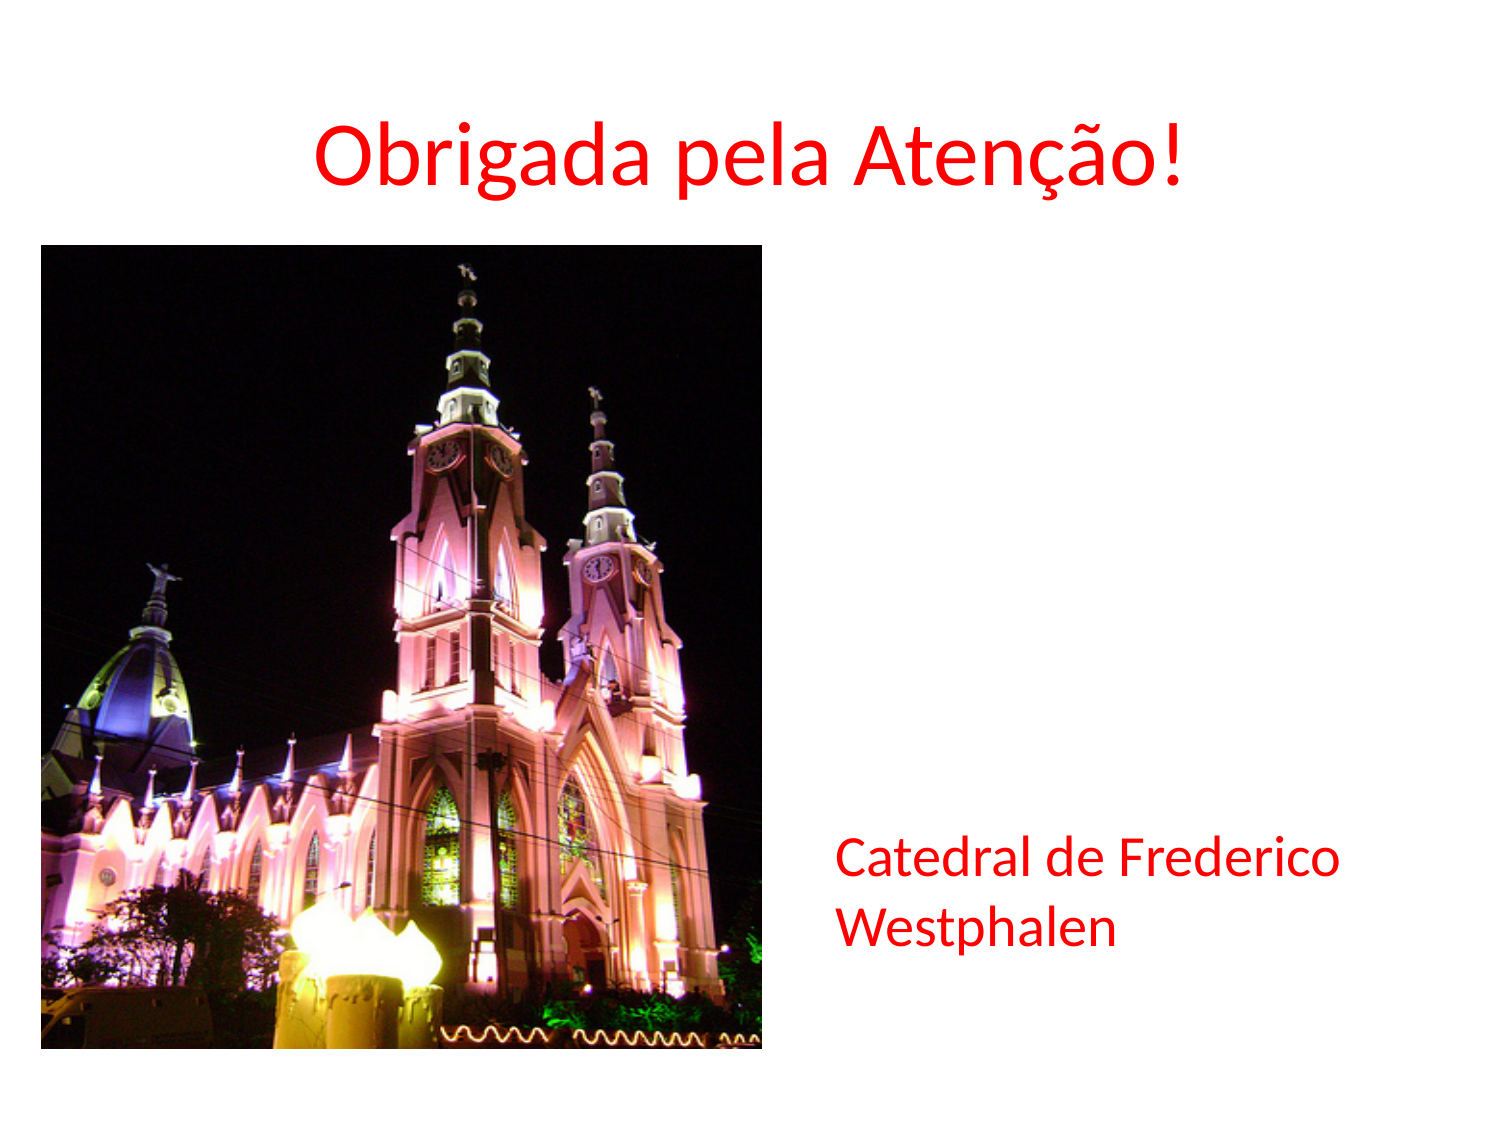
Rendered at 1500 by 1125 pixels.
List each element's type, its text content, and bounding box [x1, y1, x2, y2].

title Obrigada pela Atenção! [76, 54, 1427, 243]
text_box Catedral de Frederico Westphalen [820, 810, 1412, 966]
picture [41, 244, 763, 1049]
